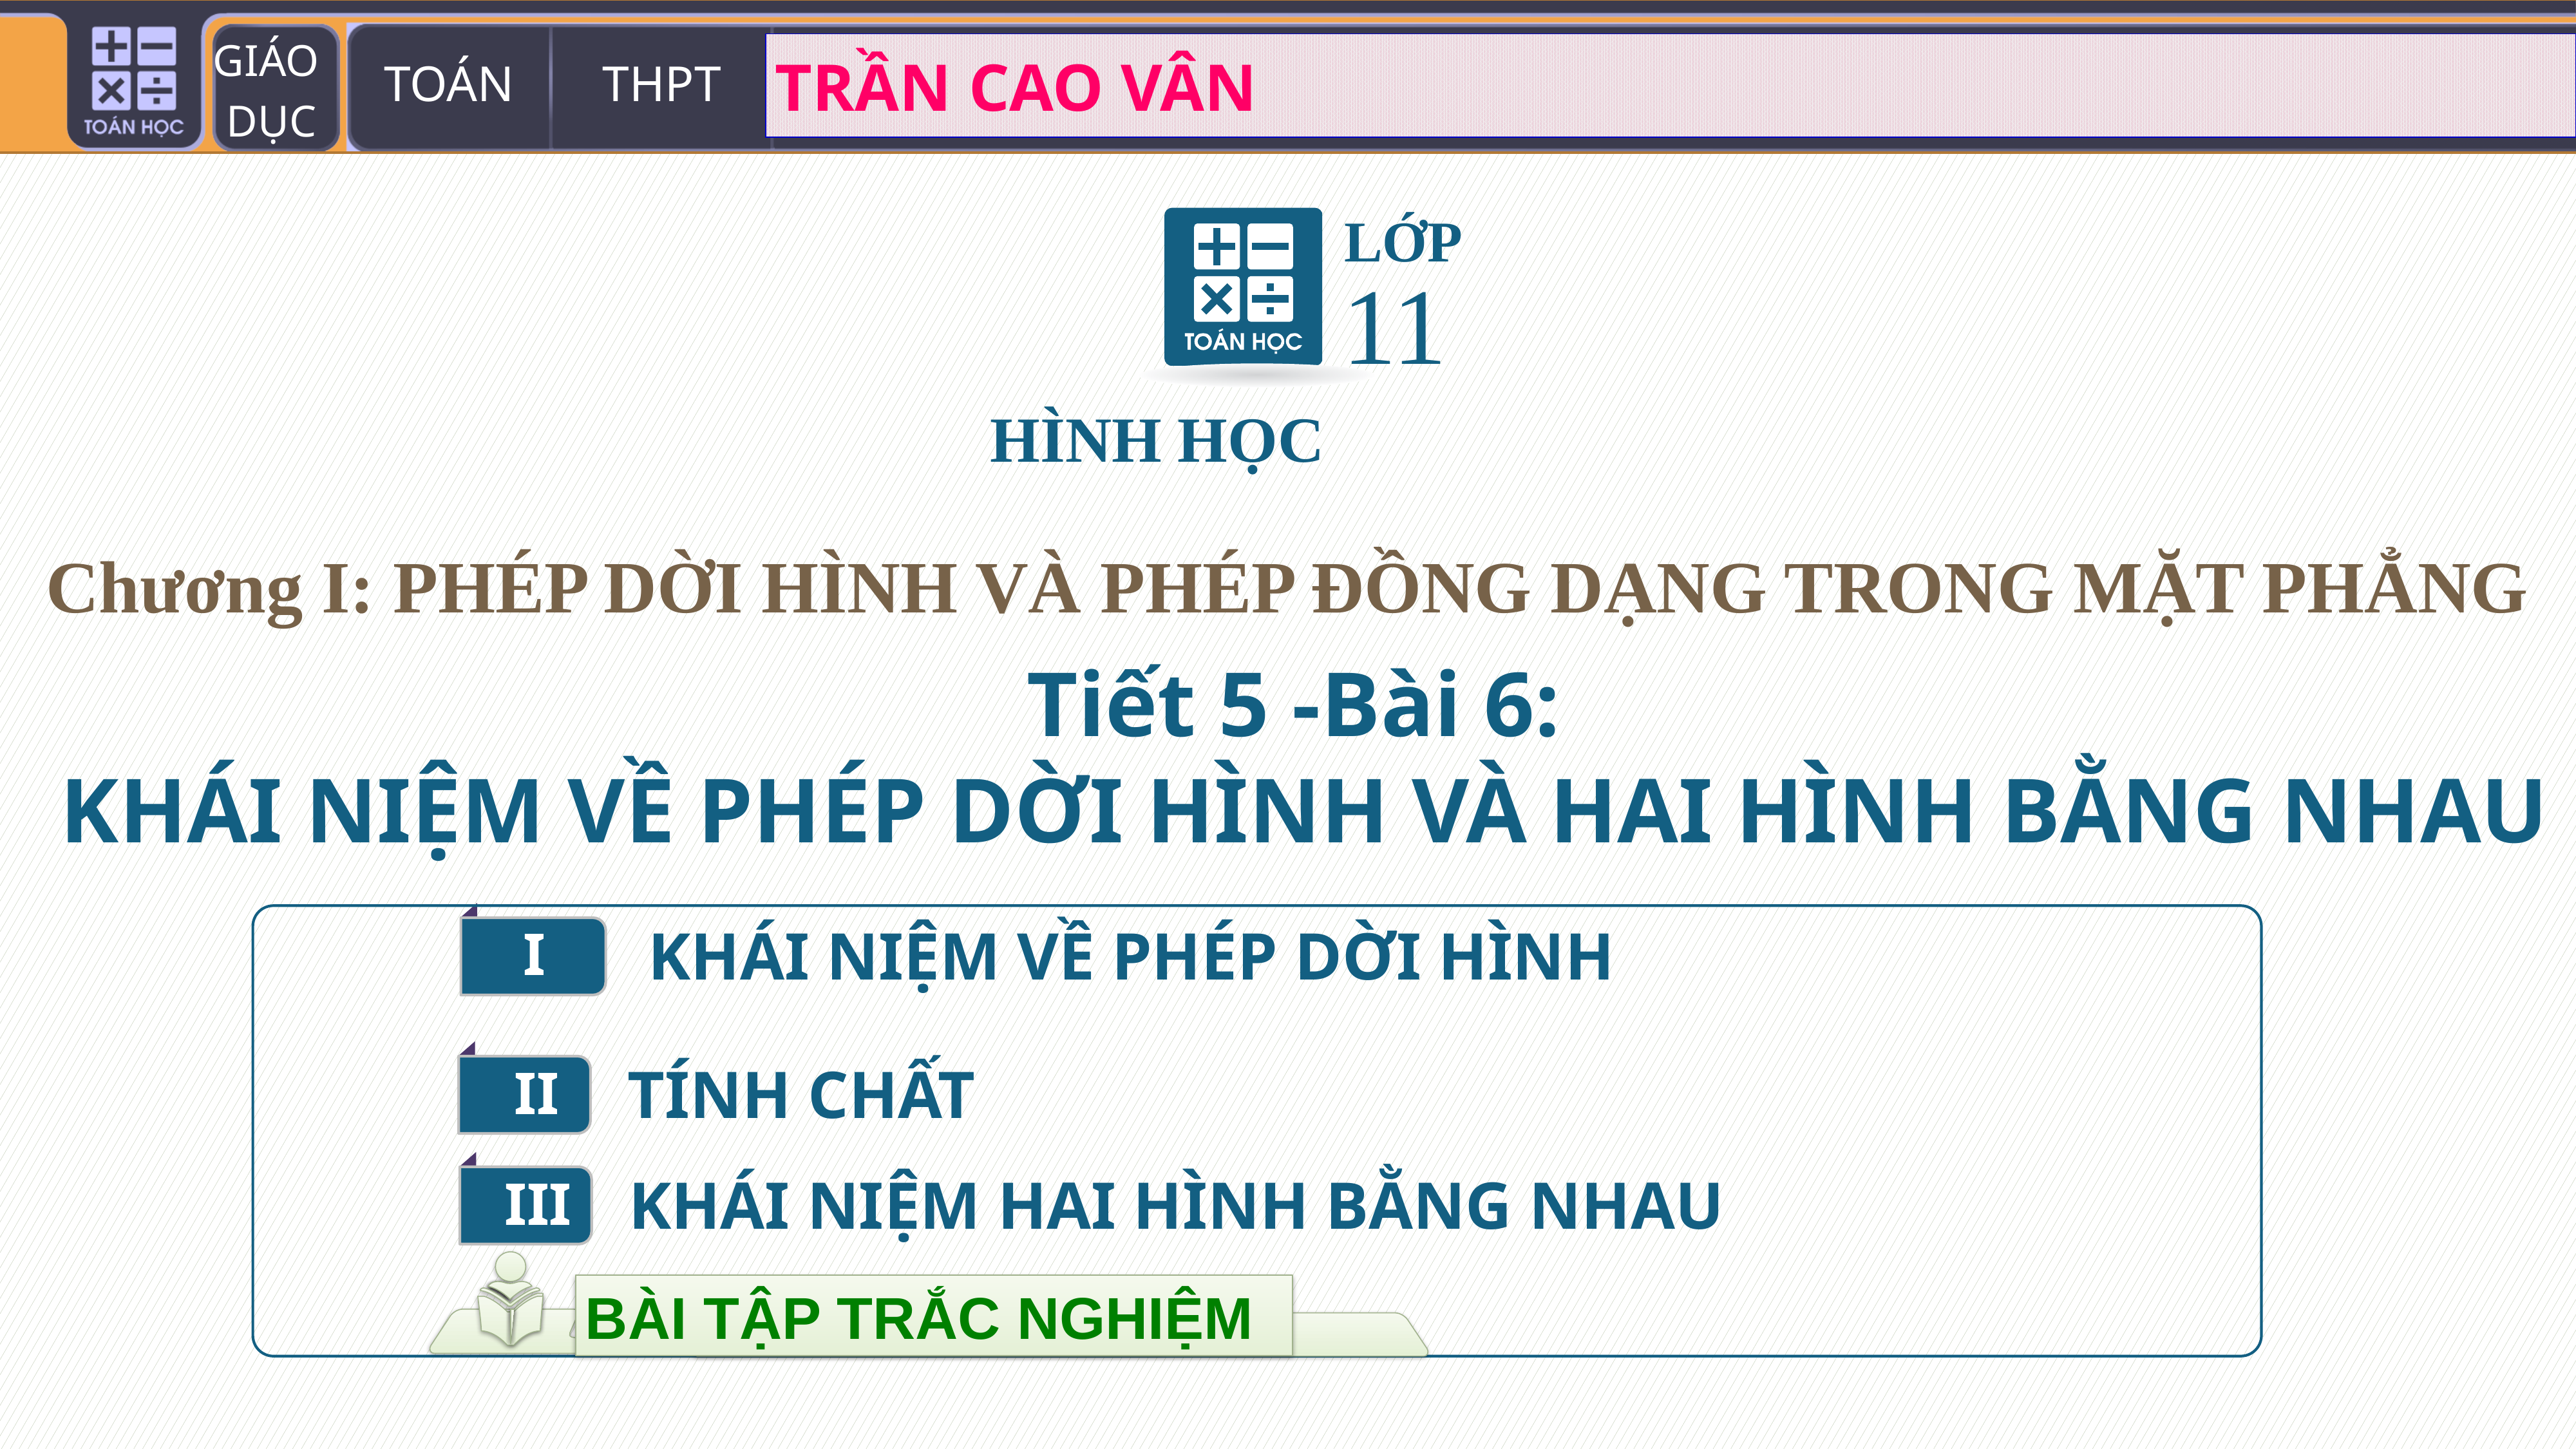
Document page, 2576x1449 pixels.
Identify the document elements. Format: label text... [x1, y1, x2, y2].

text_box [1307, 198, 1500, 393]
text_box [428, 1251, 1430, 1356]
text_box [251, 904, 2263, 1358]
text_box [459, 1151, 2264, 1248]
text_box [459, 902, 2029, 999]
text_box Chương I: PHÉP DỜI HÌNH VÀ PHÉP ĐỒNG DẠNG TRONG MẶT PHẲNG [0, 489, 2576, 632]
text_box HÌNH HỌC [980, 393, 1335, 480]
text_box Tiết 5 -Bài 6: KHÁI NIỆM VỀ PHÉP DỜI HÌNH VÀ HAI HÌNH BẰNG NHAU [50, 643, 2560, 865]
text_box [457, 1041, 2264, 1137]
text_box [1139, 207, 1376, 388]
